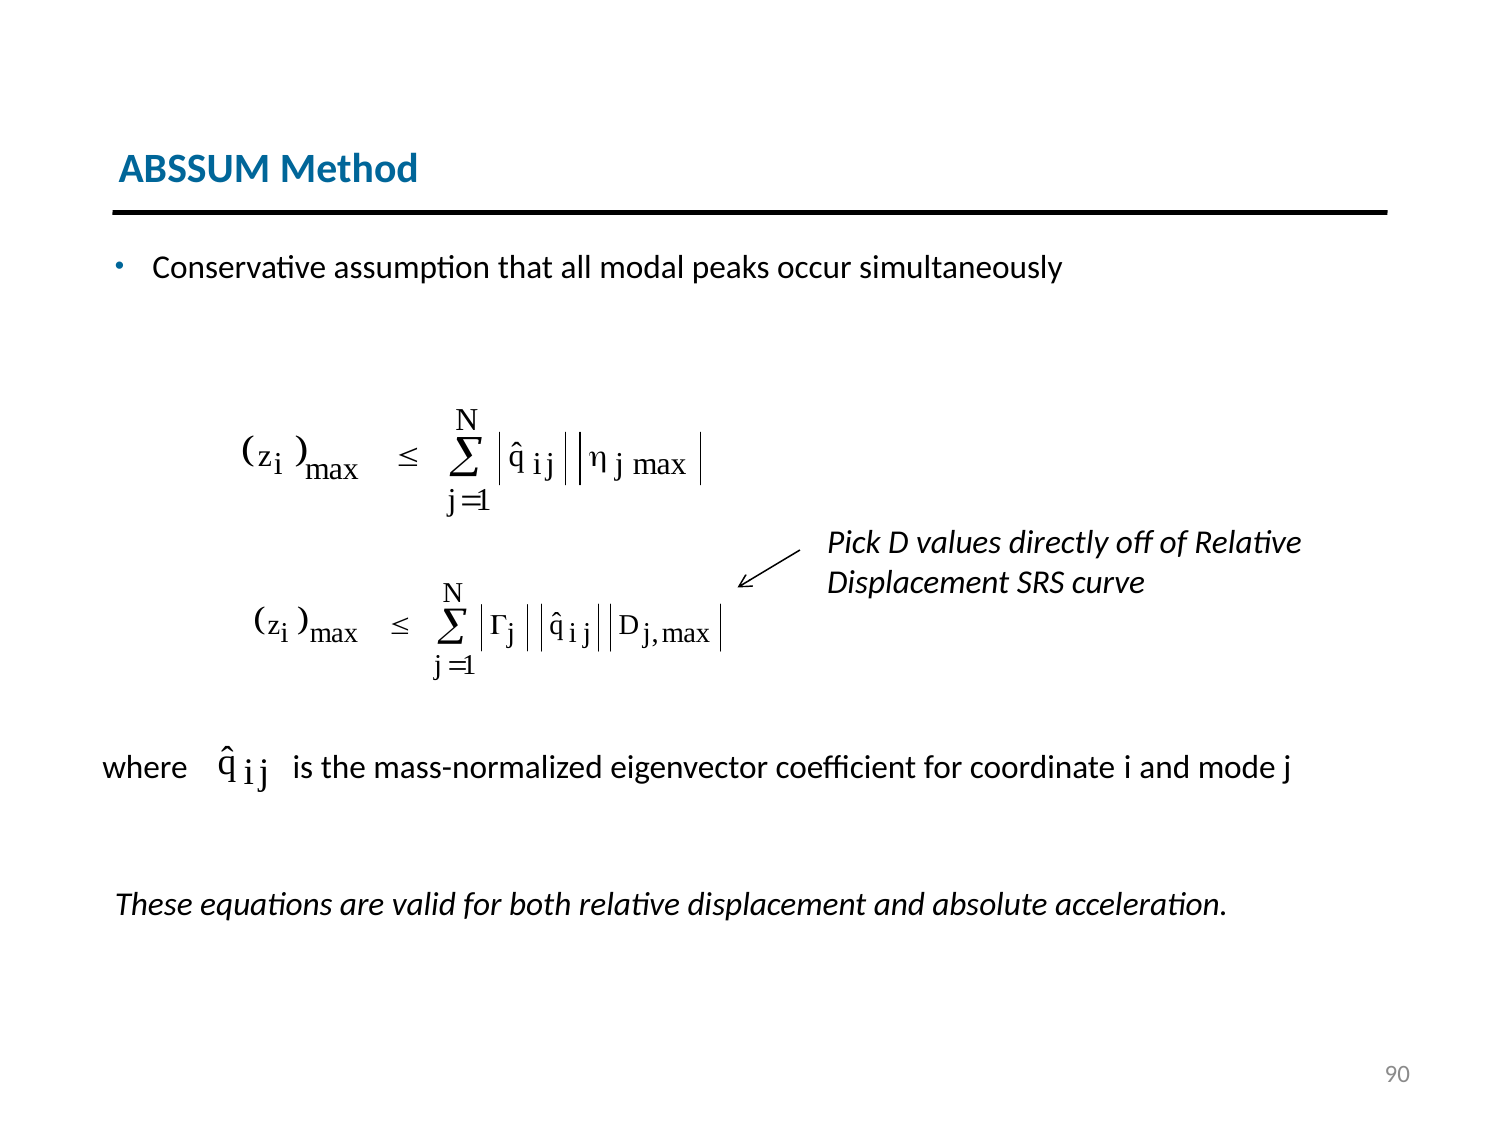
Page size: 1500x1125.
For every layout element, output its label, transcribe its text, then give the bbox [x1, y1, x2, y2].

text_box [237, 399, 720, 526]
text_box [212, 737, 276, 801]
text_box These equations are valid for both relative displacement and absolute acceleration. [99, 874, 1263, 930]
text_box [249, 574, 729, 688]
slide_number 90 [1074, 1042, 1425, 1103]
text_box ABSSUM Method [103, 87, 854, 198]
text_box where is the mass-normalized eigenvector coefficient for coordinate i and mode j [87, 737, 210, 793]
text_box Conservative assumption that all modal peaks occur simultaneously [99, 237, 1288, 438]
text_box Pick D values directly off of Relative Displacement SRS curve [812, 512, 1338, 607]
text_box where is the mass-normalized eigenvector coefficient for coordinate i and mode j [276, 737, 1388, 793]
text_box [737, 549, 801, 588]
